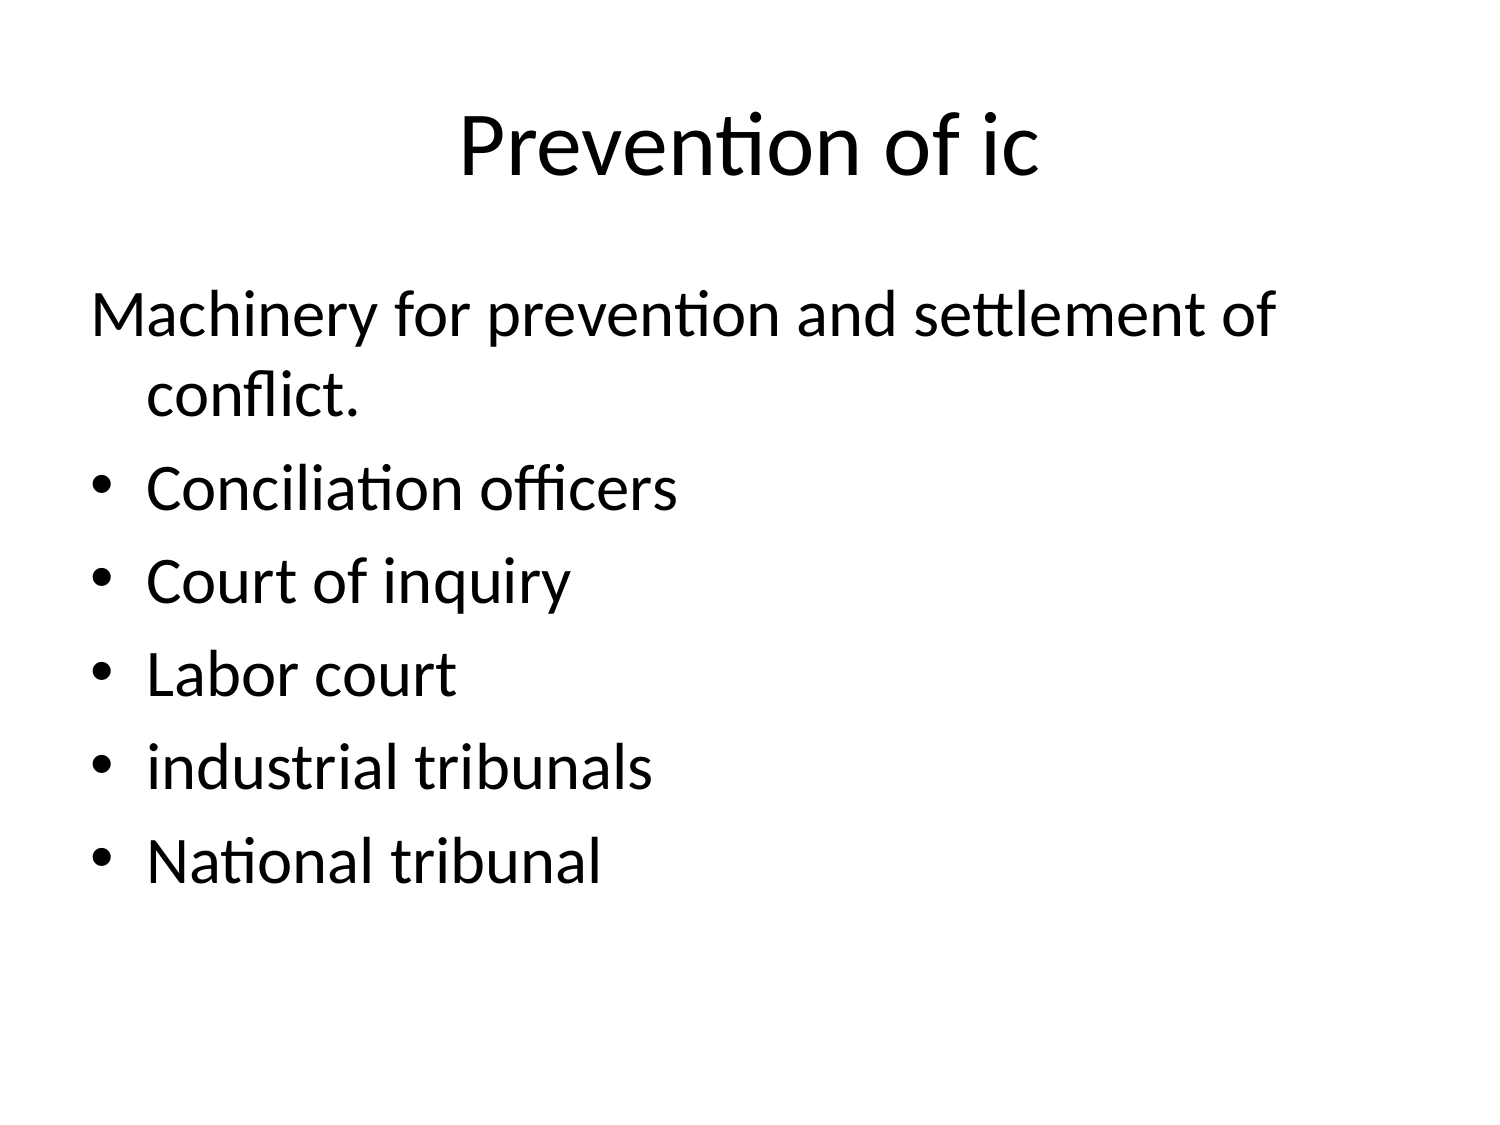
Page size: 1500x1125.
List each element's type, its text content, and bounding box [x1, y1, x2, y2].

list Machinery for prevention and settlement of conflict. Conciliation officers Court of inquiry Labor court industrial tribunals National tribunal [75, 262, 1425, 1005]
title Prevention of ic [75, 45, 1425, 233]
